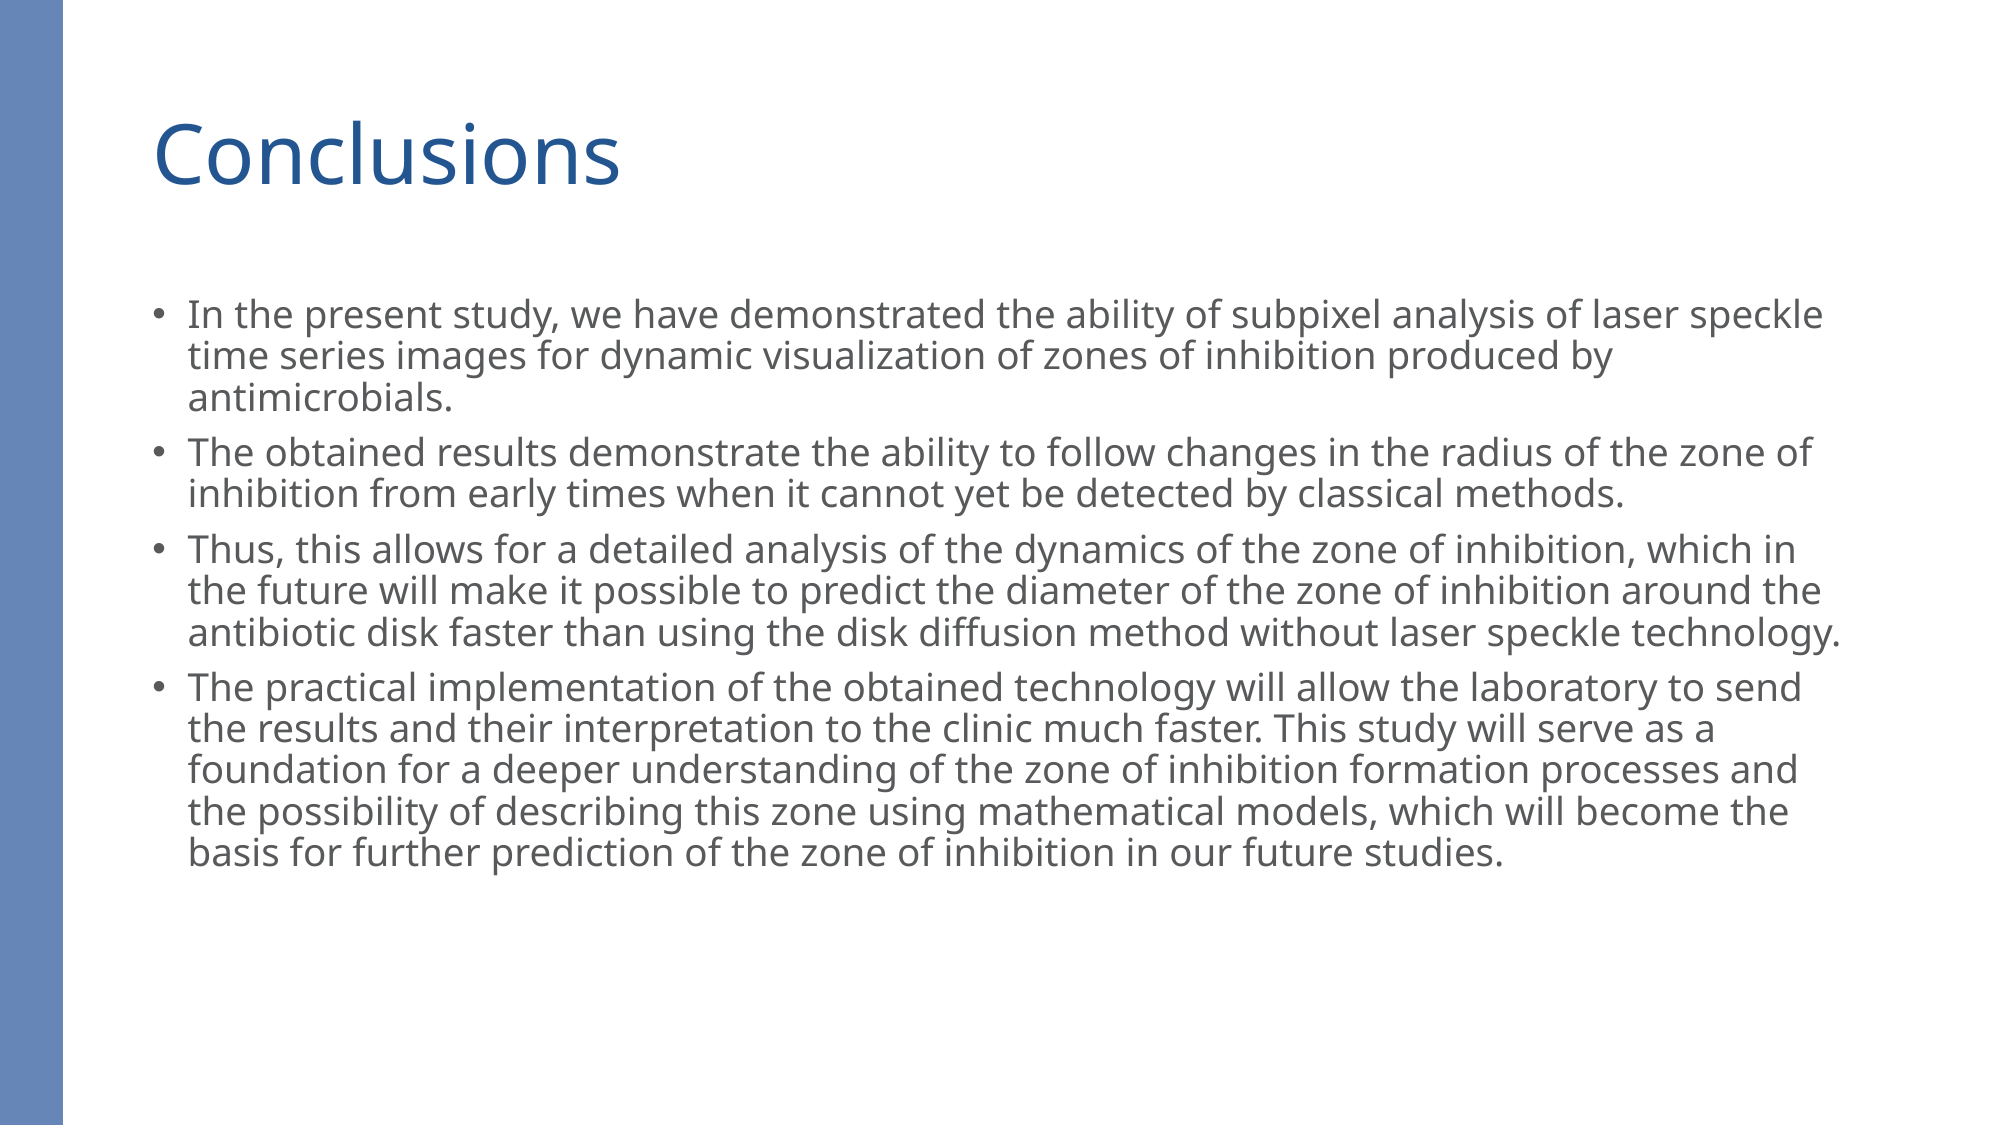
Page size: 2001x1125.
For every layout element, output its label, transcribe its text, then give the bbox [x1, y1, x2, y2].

list In the present study, we have demonstrated the ability of subpixel analysis of laser speckle time series images for dynamic visualization of zones of inhibition produced by antimicrobials. The obtained results demonstrate the ability to follow changes in the radius of the zone of inhibition from early times when it cannot yet be detected by classical methods. Thus, this allows for a detailed analysis of the dynamics of the zone of inhibition, which in the future will make it possible to predict the diameter of the zone of inhibition around the antibiotic disk faster than using the disk diffusion method without laser speckle technology. The practical implementation of the obtained technology will allow the laboratory to send the results and their interpretation to the clinic much faster. This study will serve as a foundation for a deeper understanding of the zone of inhibition formation processes and the possibility of describing this zone using mathematical models, which will become the basis for further prediction of the zone of inhibition in our future studies. [137, 287, 1863, 921]
title Conclusions [137, 53, 1863, 262]
